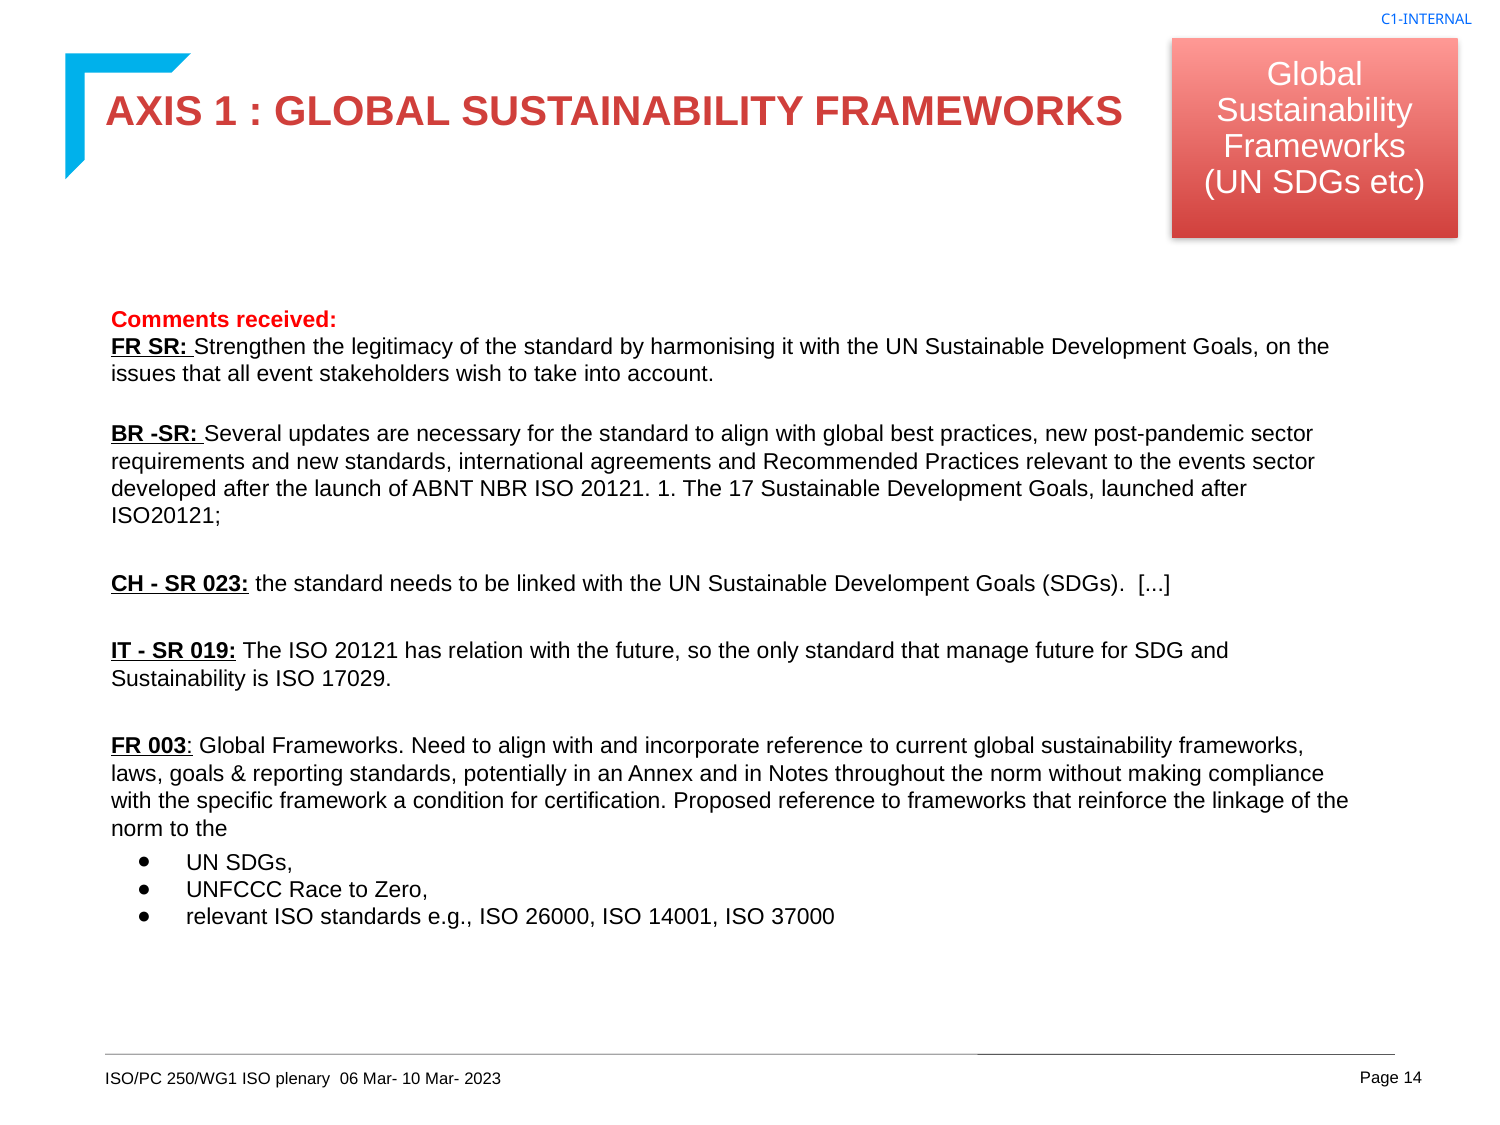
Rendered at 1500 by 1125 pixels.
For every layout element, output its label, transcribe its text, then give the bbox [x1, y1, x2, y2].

text_box Comments received: FR SR: Strengthen the legitimacy of the standard by harmonising it with the UN Sustainable Development Goals, on the issues that all event stakeholders wish to take into account. BR -SR: Several updates are necessary for the standard to align with global best practices, new post-pandemic sector requirements and new standards, international agreements and Recommended Practices relevant to the events sector developed after the launch of ABNT NBR ISO 20121. 1. The 17 Sustainable Development Goals, launched after ISO20121; CH - SR 023: the standard needs to be linked with the UN Sustainable Develompent Goals (SDGs). [...] IT - SR 019: The ISO 20121 has relation with the future, so the only standard that manage future for SDG and Sustainability is ISO 17029. FR 003: Global Frameworks. Need to align with and incorporate reference to current global sustainability frameworks, laws, goals & reporting standards, potentially in an Annex and in Notes throughout the norm without making compliance with the specific framework a condition for certification. Proposed reference to frameworks that reinforce the linkage of the norm to the UN SDGs, UNFCCC Race to Zero, relevant ISO standards e.g., ISO 26000, ISO 14001, ISO 37000 [95, 289, 1368, 1125]
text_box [1171, 29, 1458, 238]
title Axis 1 : Global Sustainability Frameworks [105, 89, 1165, 216]
text_box [16, 174, 1500, 301]
